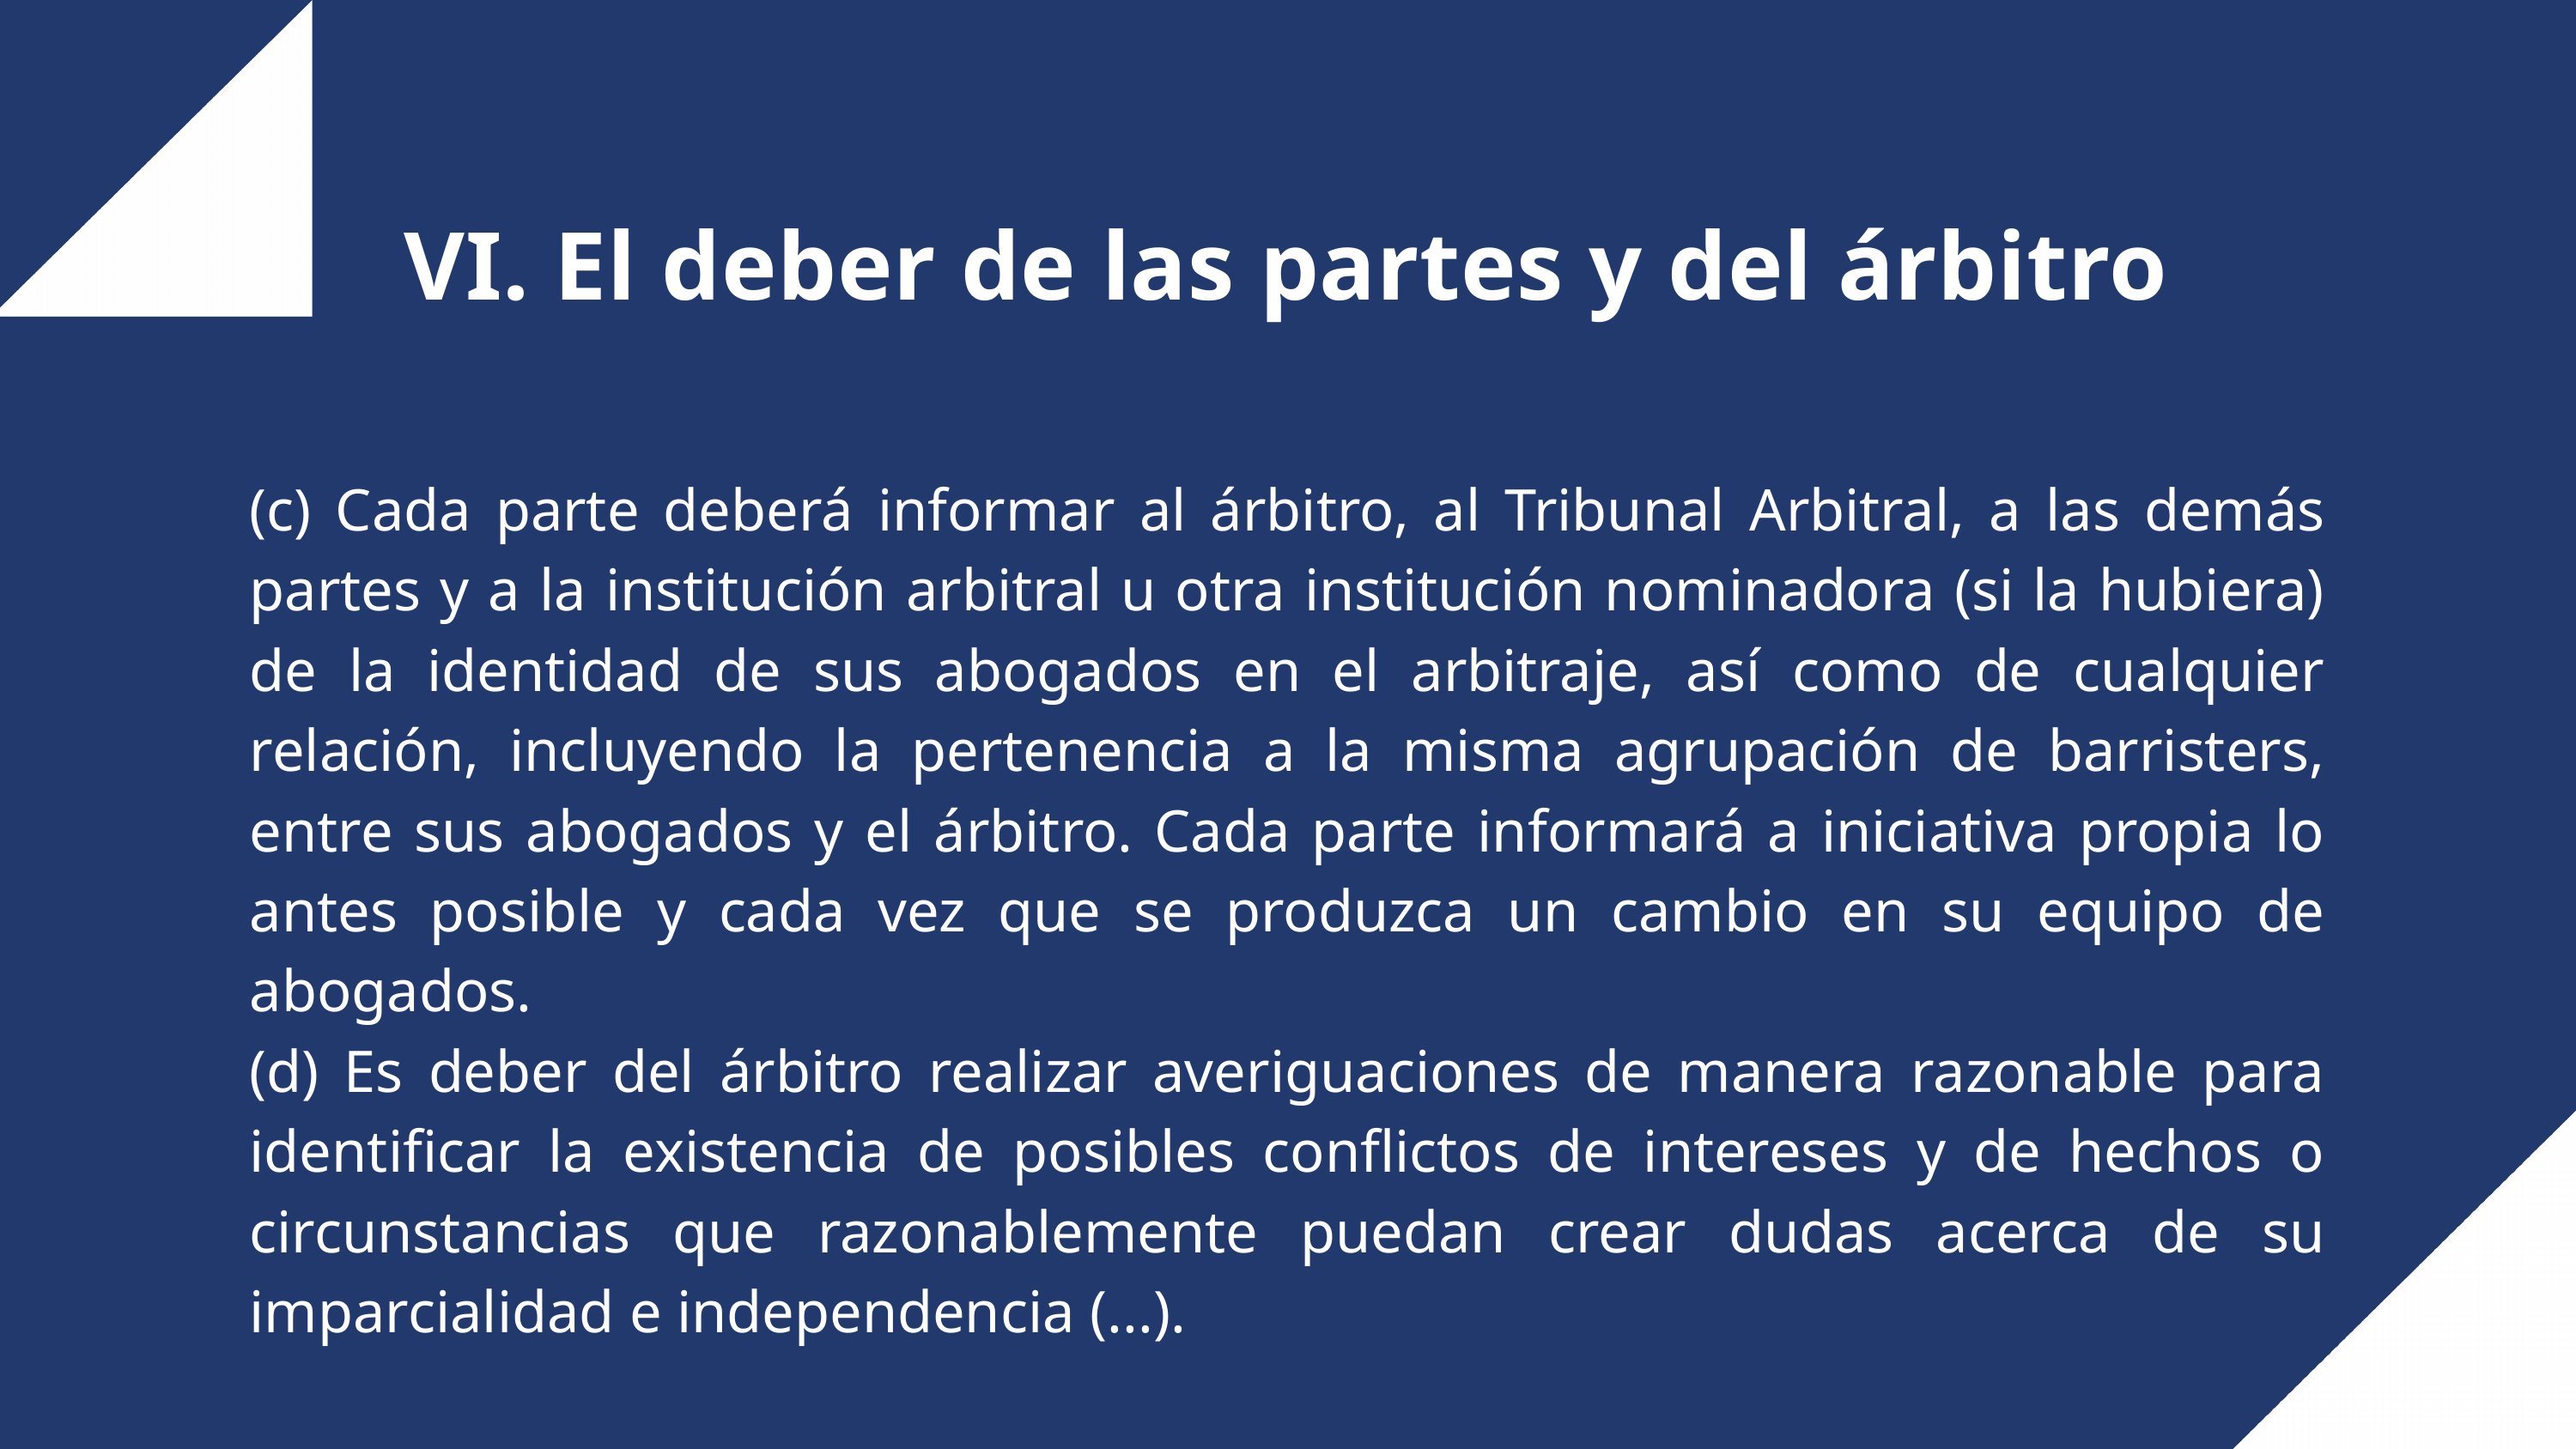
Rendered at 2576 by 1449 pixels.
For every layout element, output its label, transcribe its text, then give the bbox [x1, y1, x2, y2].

text_box VI. El deber de las partes y del árbitro [395, 211, 2181, 319]
text_box [0, 0, 313, 317]
text_box [2221, 1098, 2576, 1449]
text_box (c) Cada parte deberá informar al árbitro, al Tribunal Arbitral, a las demás partes y a la institución arbitral u otra institución nominadora (si la hubiera) de la identidad de sus abogados en el arbitraje, así como de cualquier relación, incluyendo la pertenencia a la misma agrupación de barristers, entre sus abogados y el árbitro. Cada parte informará a iniciativa propia lo antes posible y cada vez que se produzca un cambio en su equipo de abogados. (d) Es deber del árbitro realizar averiguaciones de manera razonable para identificar la existencia de posibles conflictos de intereses y de hechos o circunstancias que razonablemente puedan crear dudas acerca de su imparcialidad e independencia (...). [249, 462, 2327, 1344]
